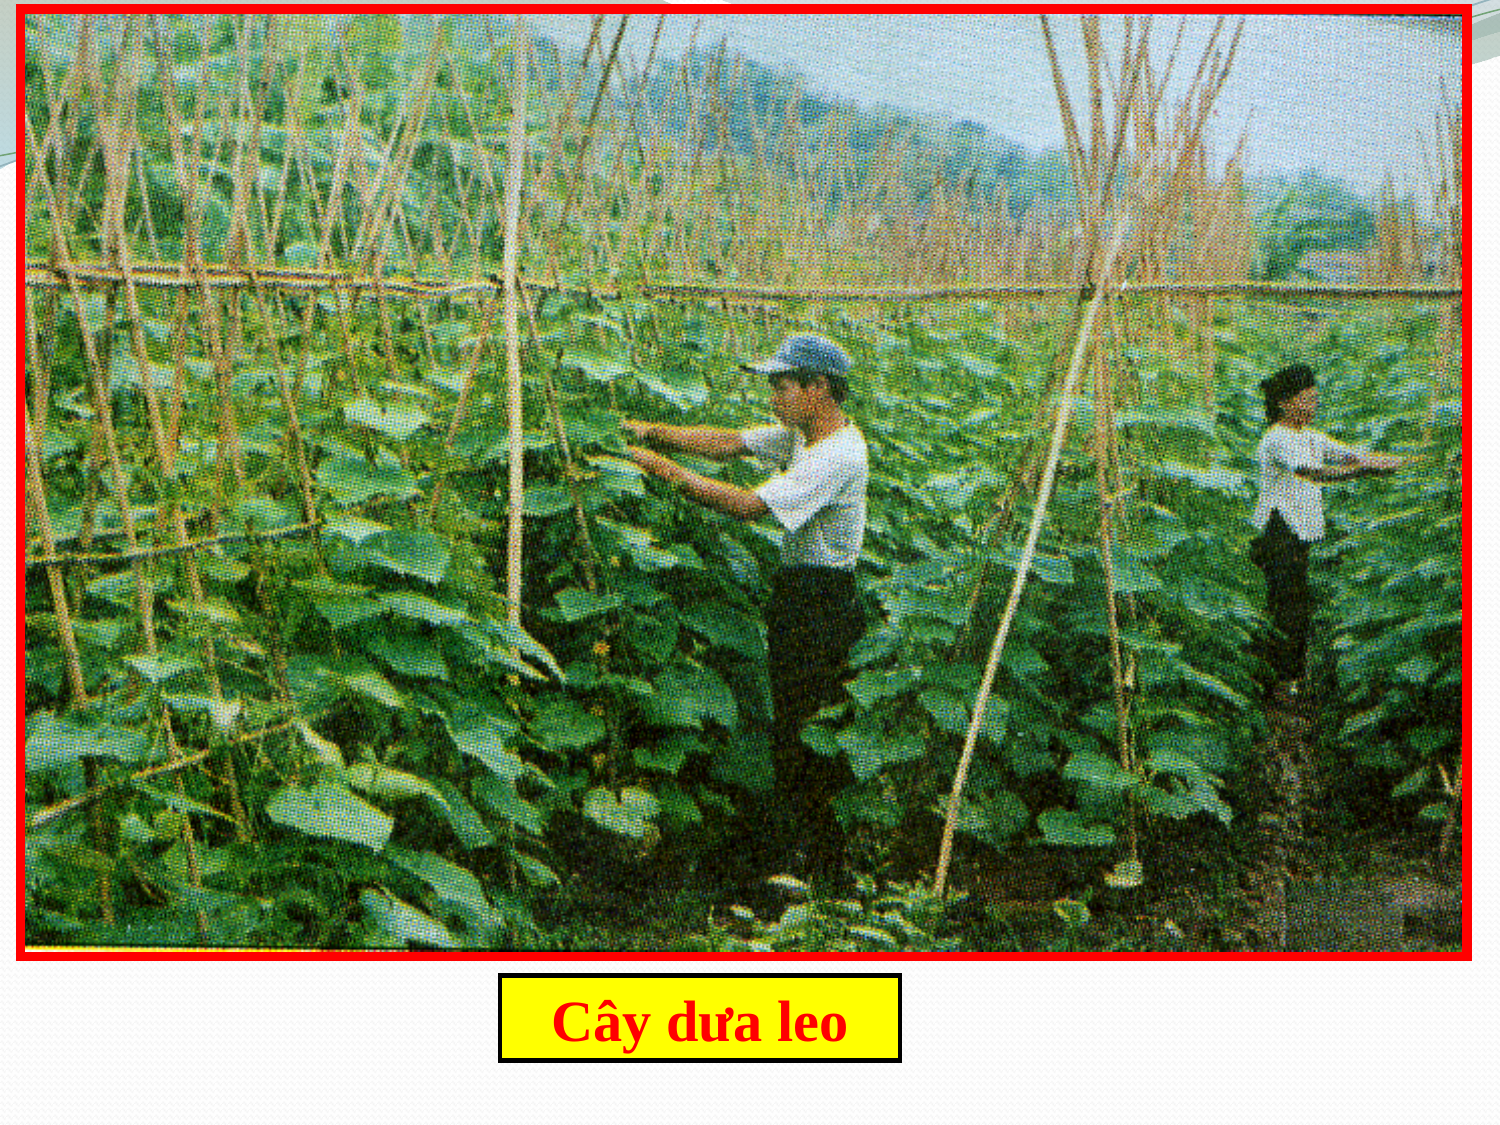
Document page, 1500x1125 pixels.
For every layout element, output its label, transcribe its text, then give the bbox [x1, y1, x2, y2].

picture [24, 13, 1463, 952]
text_box Cây dưa leo [500, 975, 900, 1061]
